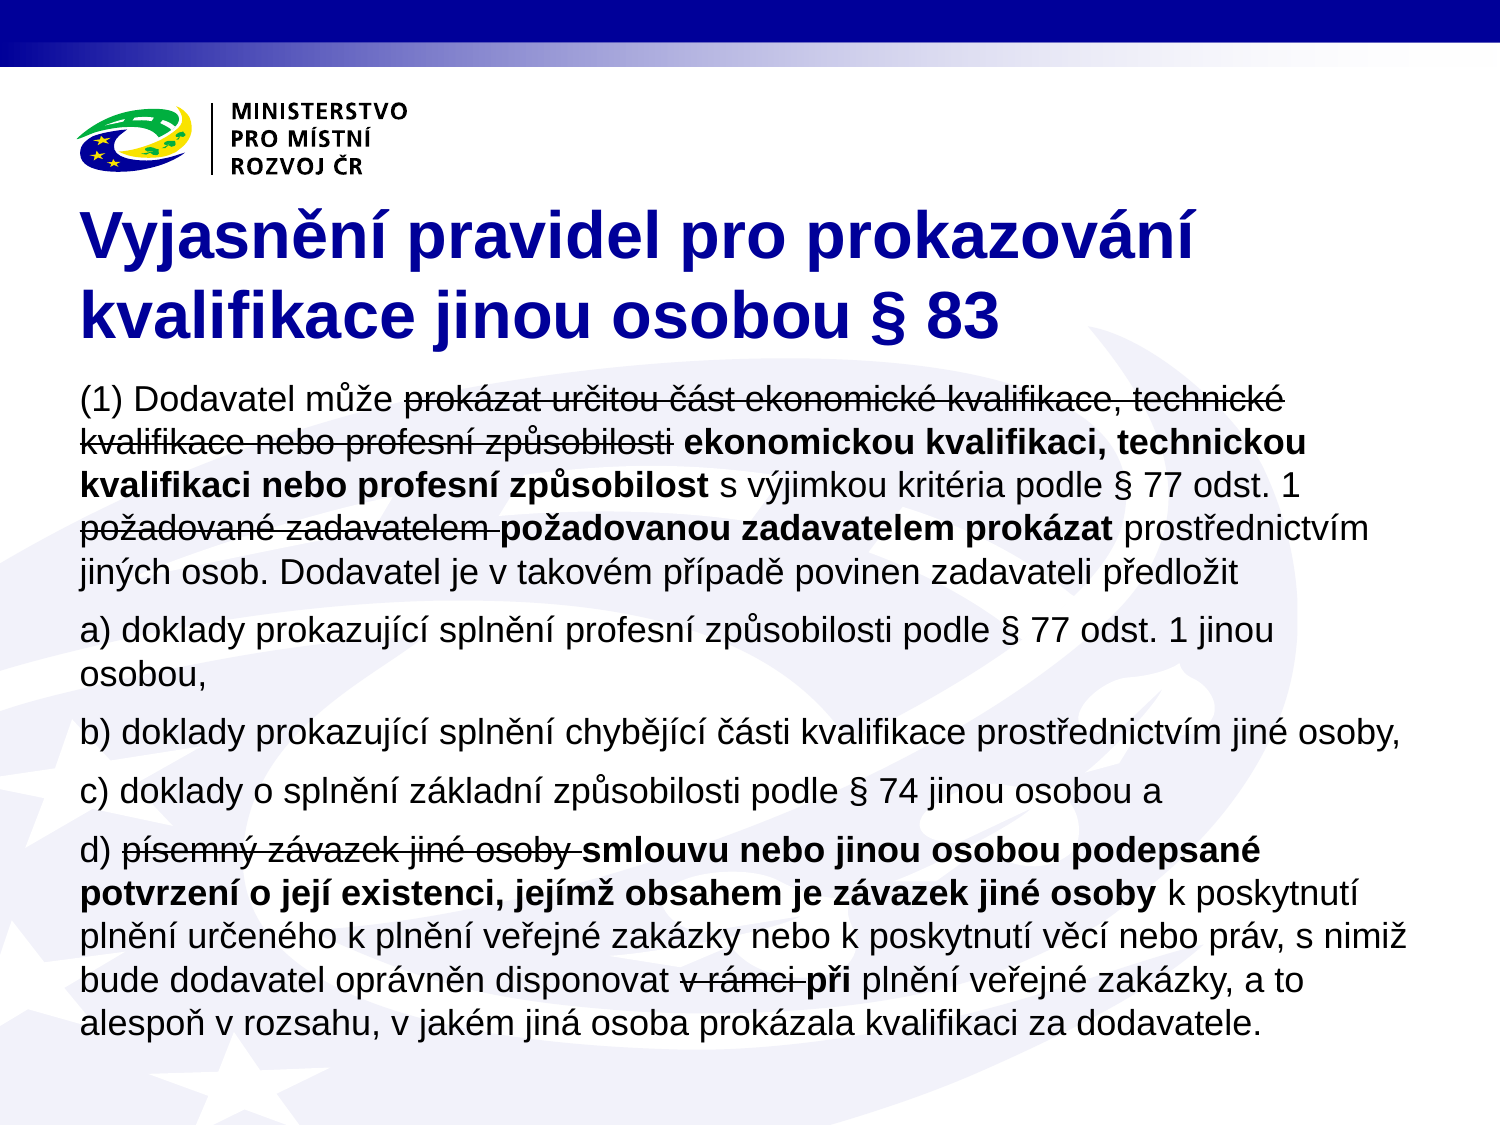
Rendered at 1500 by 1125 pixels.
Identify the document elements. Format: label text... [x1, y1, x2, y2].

list (1) Dodavatel může prokázat určitou část ekonomické kvalifikace, technické kvalifikace nebo profesní způsobilosti ekonomickou kvalifikaci, technickou kvalifikaci nebo profesní způsobilost s výjimkou kritéria podle § 77 odst. 1 požadované zadavatelem požadovanou zadavatelem prokázat prostřednictvím jiných osob. Dodavatel je v takovém případě povinen zadavateli předložit a) doklady prokazující splnění profesní způsobilosti podle § 77 odst. 1 jinou osobou, b) doklady prokazující splnění chybějící části kvalifikace prostřednictvím jiné osoby, c) doklady o splnění základní způsobilosti podle § 74 jinou osobou a d) písemný závazek jiné osoby smlouvu nebo jinou osobou podepsané potvrzení o její existenci, jejímž obsahem je závazek jiné osoby k poskytnutí plnění určeného k plnění veřejné zakázky nebo k poskytnutí věcí nebo práv, s nimiž bude dodavatel oprávněn disponovat v rámci při plnění veřejné zakázky, a to alespoň v rozsahu, v jakém jiná osoba prokázala kvalifikaci za dodavatele. [64, 367, 1425, 1124]
title Vyjasnění pravidel pro prokazování kvalifikace jinou osobou § 83 [64, 184, 1425, 338]
